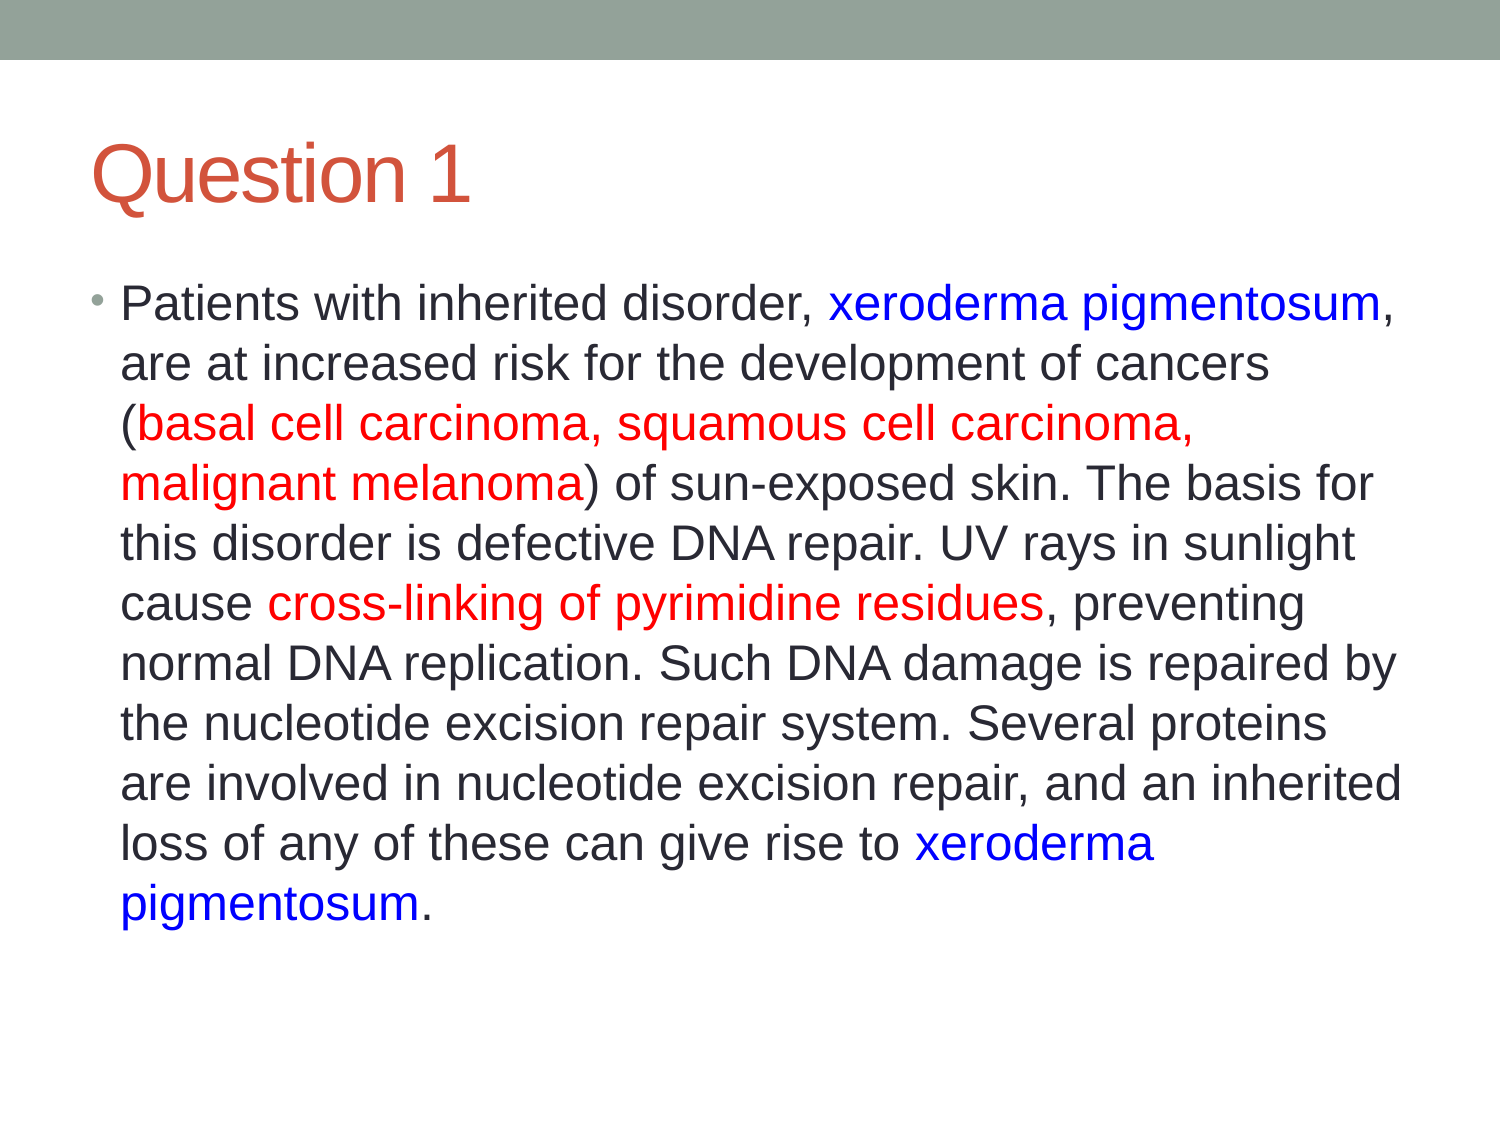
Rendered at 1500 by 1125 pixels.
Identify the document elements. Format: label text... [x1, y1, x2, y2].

title Question 1 [75, 87, 1425, 250]
list Patients with inherited disorder, xeroderma pigmentosum, are at increased risk for the development of cancers (basal cell carcinoma, squamous cell carcinoma, malignant melanoma) of sun-exposed skin. The basis for this disorder is defective DNA repair. UV rays in sunlight cause cross-linking of pyrimidine residues, preventing normal DNA replication. Such DNA damage is repaired by the nucleotide excision repair system. Several proteins are involved in nucleotide excision repair, and an inherited loss of any of these can give rise to xeroderma pigmentosum. [75, 262, 1425, 1063]
